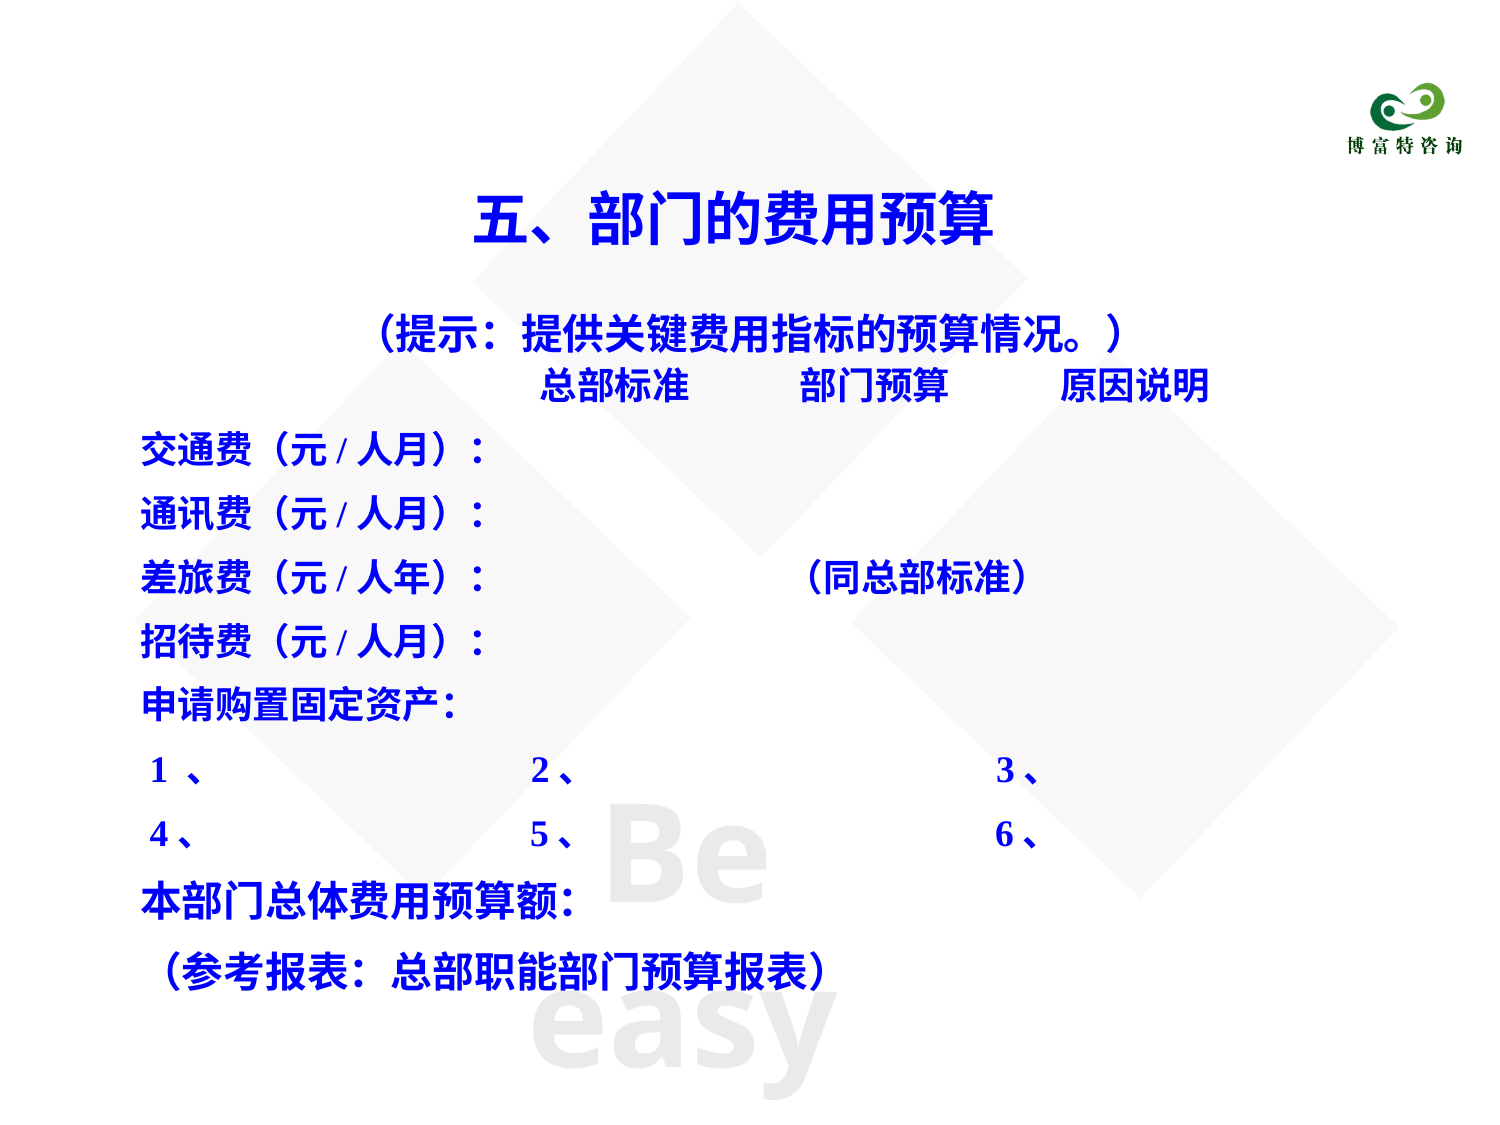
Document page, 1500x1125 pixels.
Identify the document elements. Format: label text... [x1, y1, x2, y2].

text_box 五、部门的费用预算 [456, 174, 1011, 261]
picture [1333, 82, 1481, 157]
text_box （提示：提供关键费用指标的预算情况。） [338, 299, 1163, 350]
text_box 总部标准 部门预算 原因说明 交通费（元/人月）： 通讯费（元/人月）： 差旅费（元/人年）： （同总部标准） 招待费（元/人月）： 申请购置固定资产： 1 、 2、 3、 4、 5、 6、 本部门总体费用预算额： （参考报表：总部职能部门预算报表） [125, 350, 1363, 1004]
